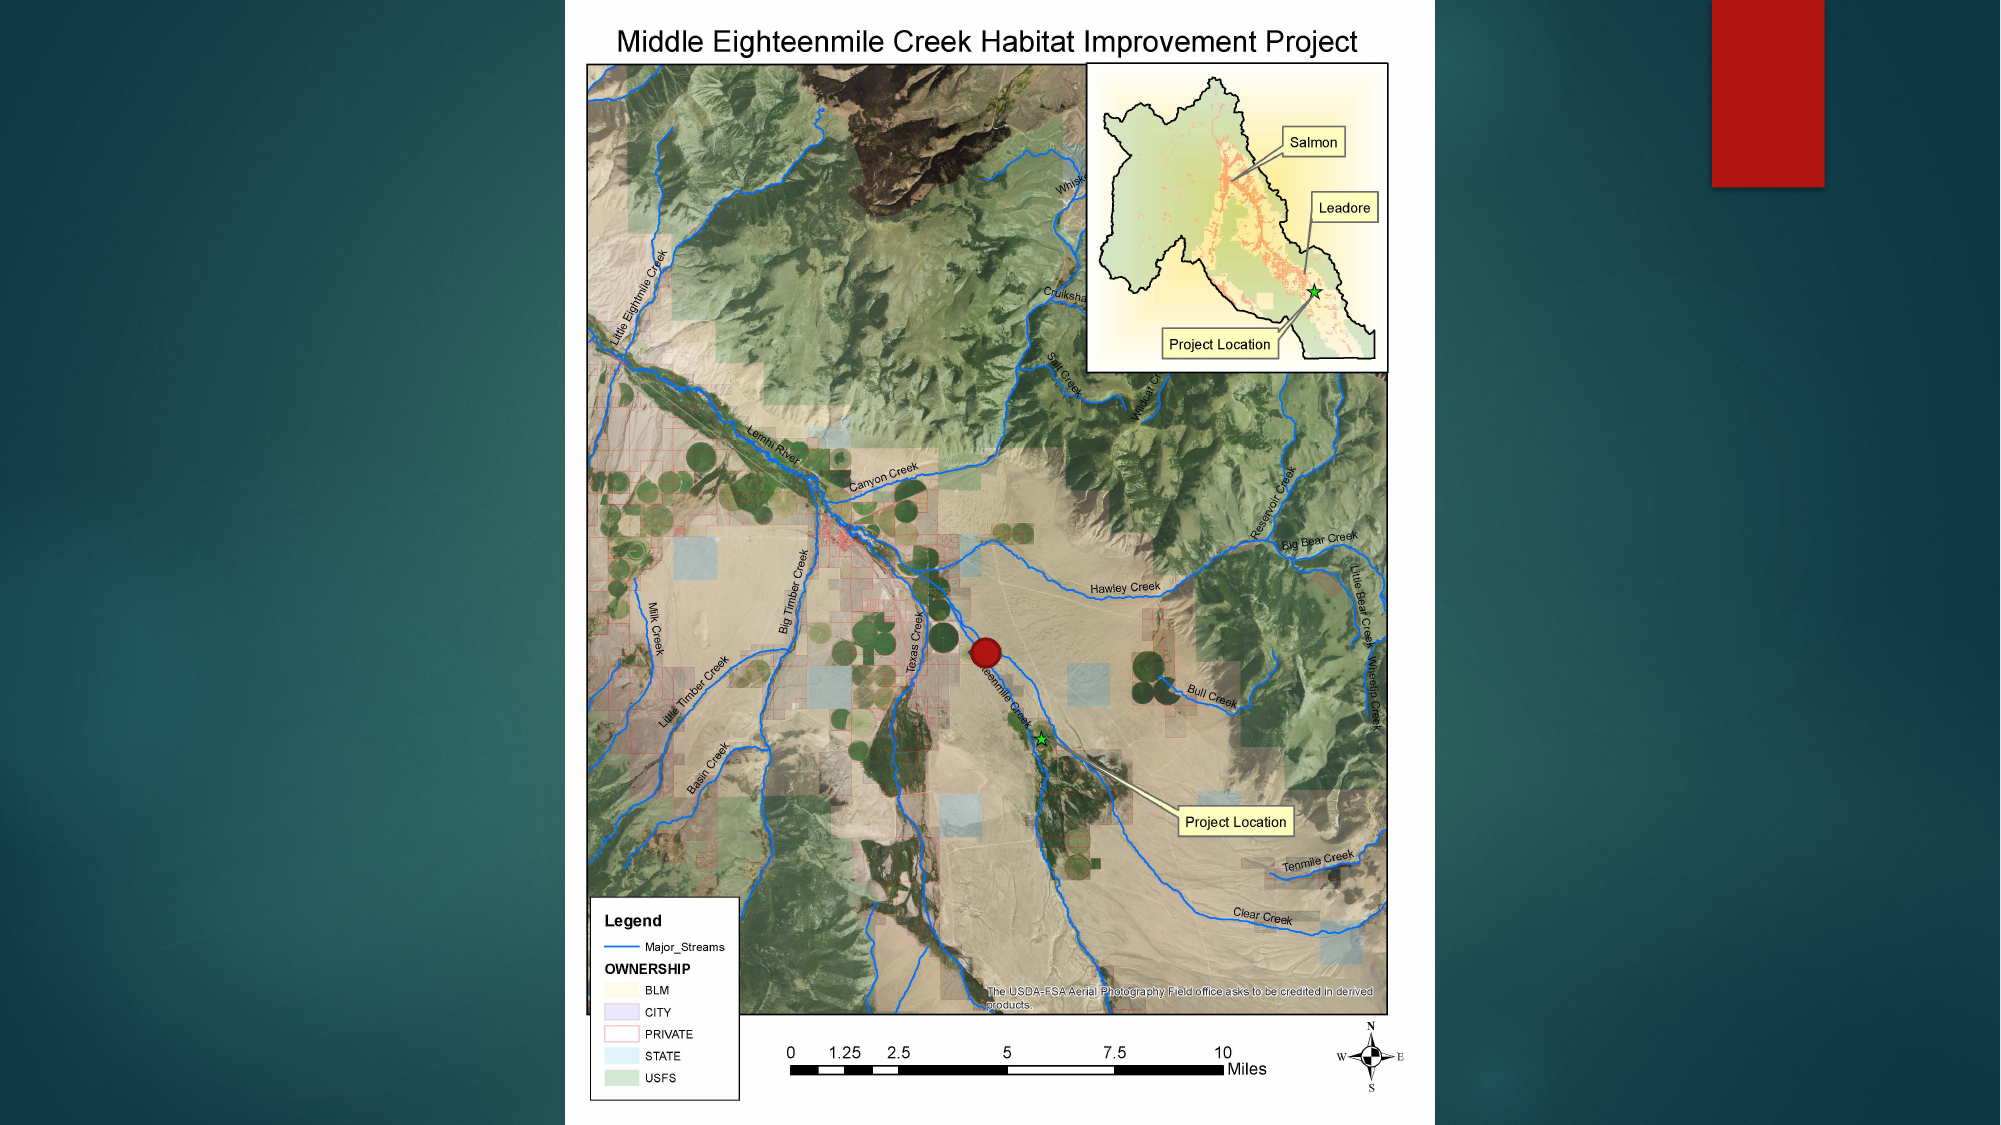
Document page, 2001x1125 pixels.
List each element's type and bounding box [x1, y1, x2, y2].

picture [0, 0, 1576, 1125]
